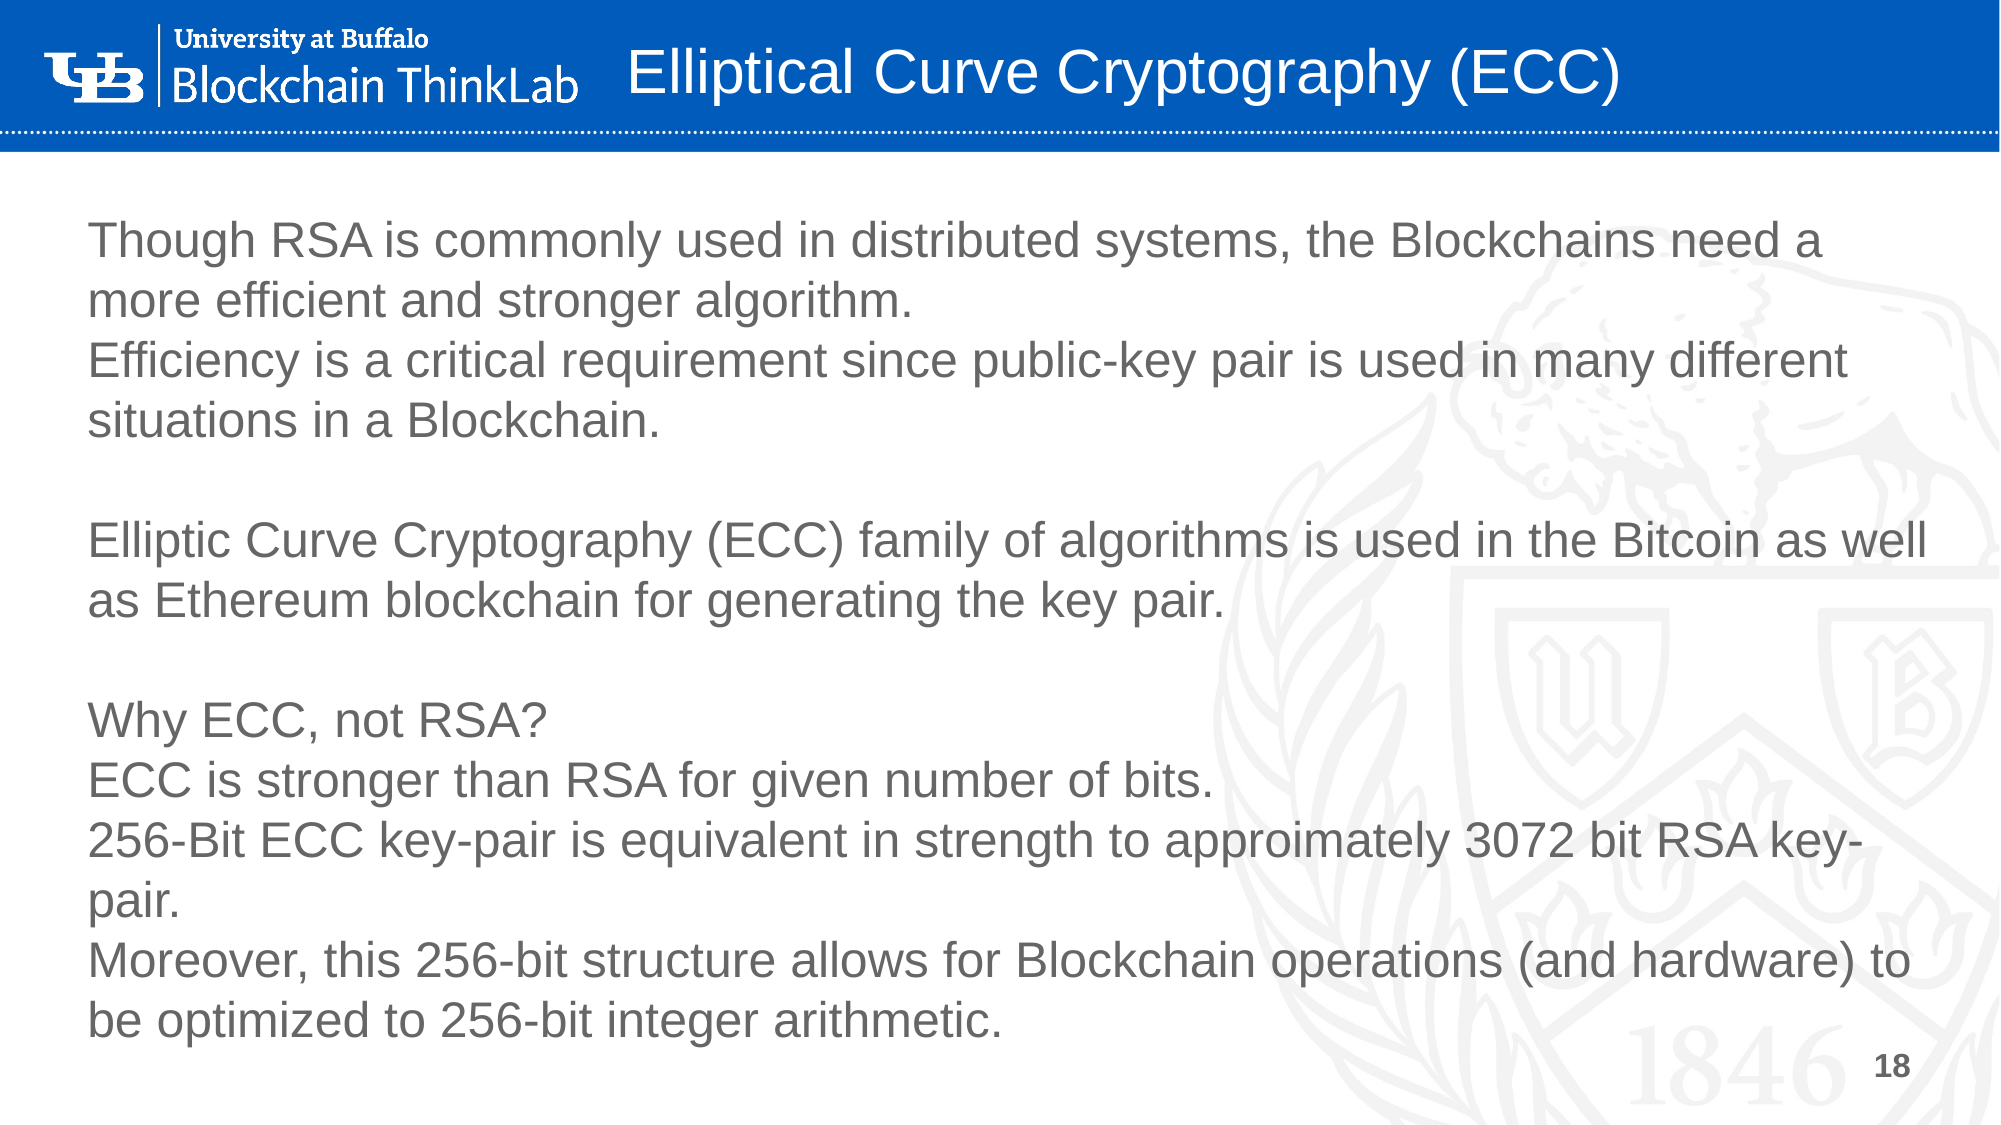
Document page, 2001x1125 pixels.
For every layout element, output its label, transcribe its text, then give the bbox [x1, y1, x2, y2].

list Though RSA is commonly used in distributed systems, the Blockchains need a more efficient and stronger algorithm. Efficiency is a critical requirement since public-key pair is used in many different situations in a Blockchain. Elliptic Curve Cryptography (ECC) family of algorithms is used in the Bitcoin as well as Ethereum blockchain for generating the key pair. Why ECC, not RSA? ECC is stronger than RSA for given number of bits. 256-Bit ECC key-pair is equivalent in strength to approimately 3072 bit RSA key-pair. Moreover, this 256-bit structure allows for Blockchain operations (and hardware) to be optimized to 256-bit integer arithmetic. [67, 187, 1970, 1006]
picture [0, 0, 2000, 1125]
title Elliptical Curve Cryptography (ECC) [606, 12, 1970, 128]
